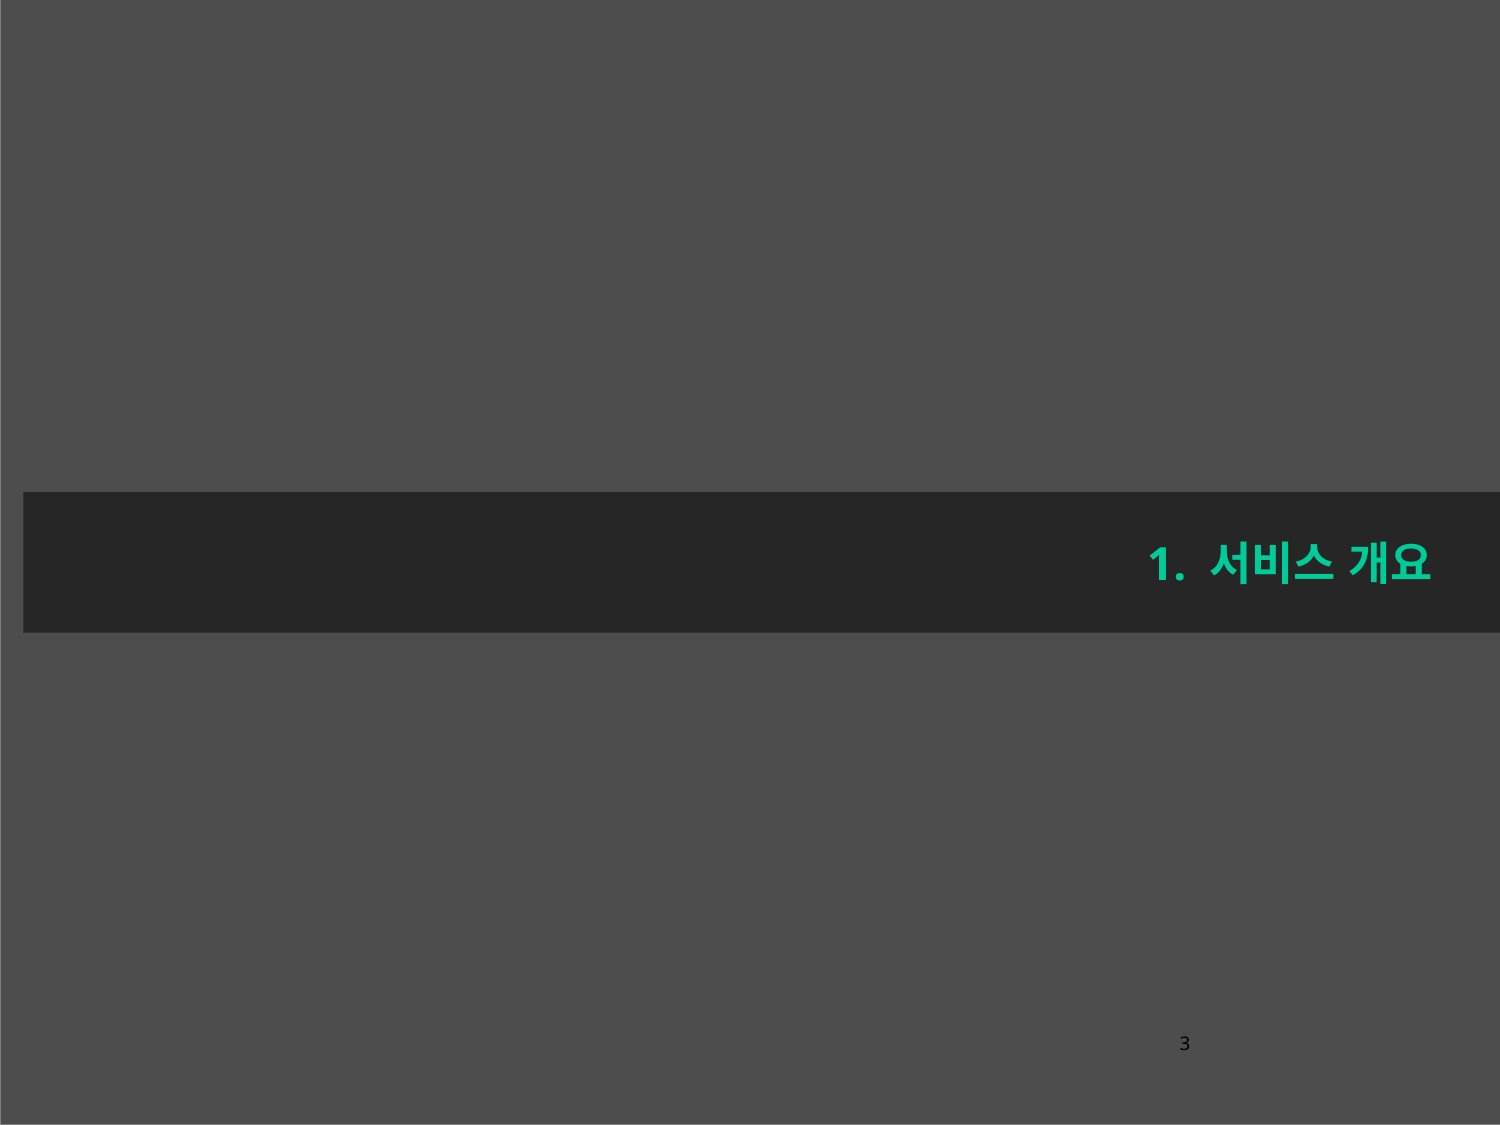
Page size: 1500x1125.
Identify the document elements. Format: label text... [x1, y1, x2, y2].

text_box [23, 492, 1500, 633]
subtitle 1. 서비스 개요 [112, 503, 1447, 622]
